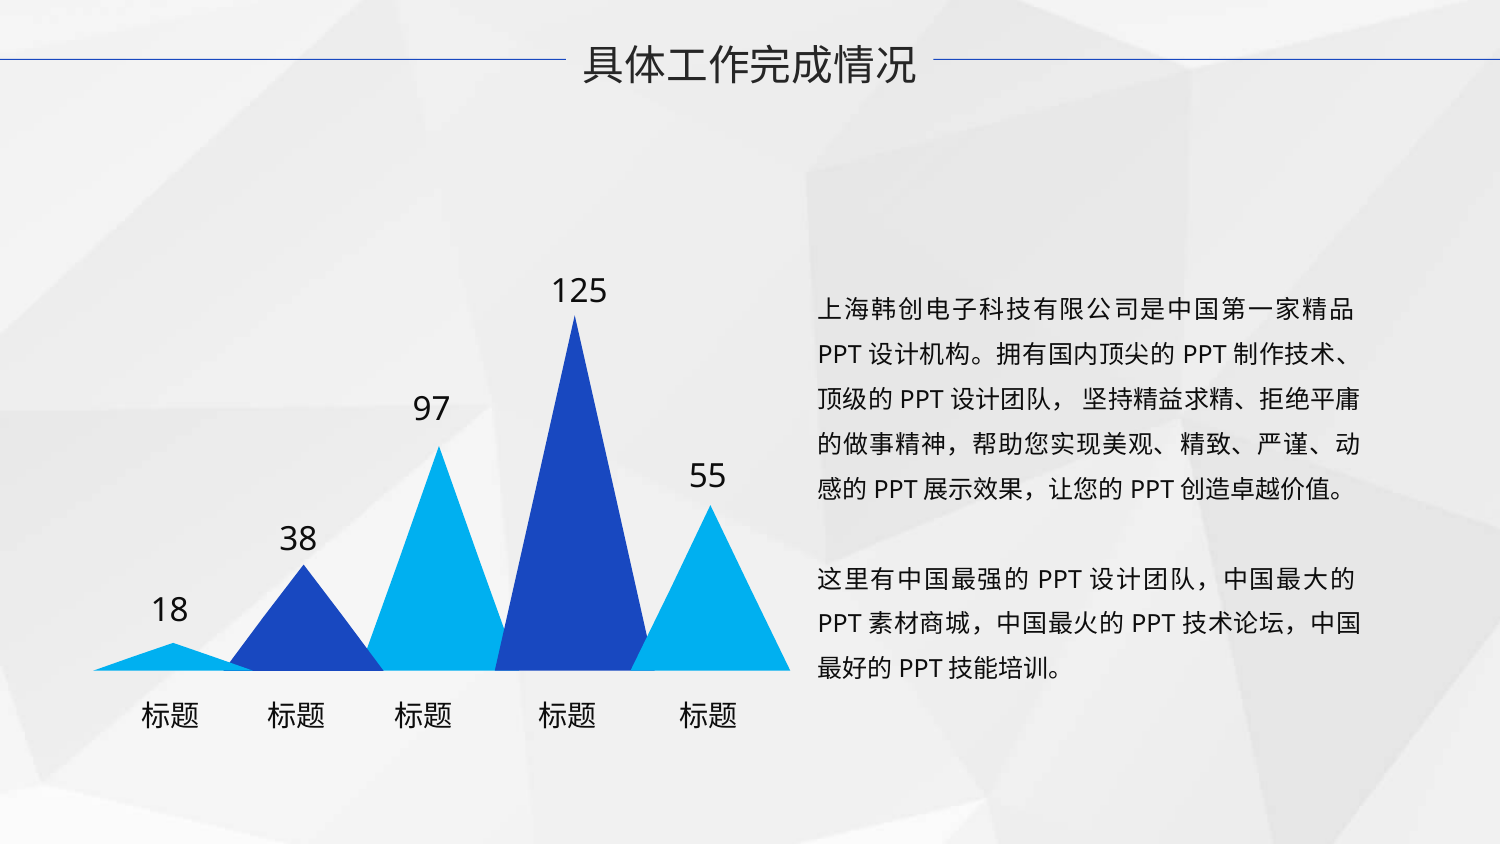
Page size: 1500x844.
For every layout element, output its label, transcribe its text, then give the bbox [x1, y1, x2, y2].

text_box 标题 [252, 690, 341, 740]
text_box 97 [397, 379, 466, 434]
text_box [494, 317, 647, 671]
text_box 125 [535, 261, 623, 317]
text_box 上海韩创电子科技有限公司是中国第一家精品PPT设计机构。拥有国内顶尖的PPT制作技术、顶级的PPT设计团队， 坚持精益求精、拒绝平庸的做事精神，帮助您实现美观、精致、严谨、动感的PPT展示效果，让您的PPT创造卓越价值。 这里有中国最强的PPT设计团队，中国最大的PPT素材商城，中国最火的PPT技术论坛，中国最好的PPT技能培训。 [802, 271, 1376, 691]
text_box 标题 [664, 690, 753, 740]
text_box [630, 505, 791, 671]
picture [0, 0, 1500, 844]
text_box [93, 642, 254, 671]
text_box 具体工作完成情况 [568, 31, 932, 97]
text_box [229, 565, 384, 671]
text_box 55 [673, 447, 742, 502]
text_box 标题 [126, 690, 215, 740]
text_box 18 [135, 580, 204, 636]
text_box [367, 445, 504, 671]
text_box 标题 [379, 690, 468, 740]
text_box 标题 [523, 690, 613, 740]
text_box 38 [264, 509, 333, 565]
